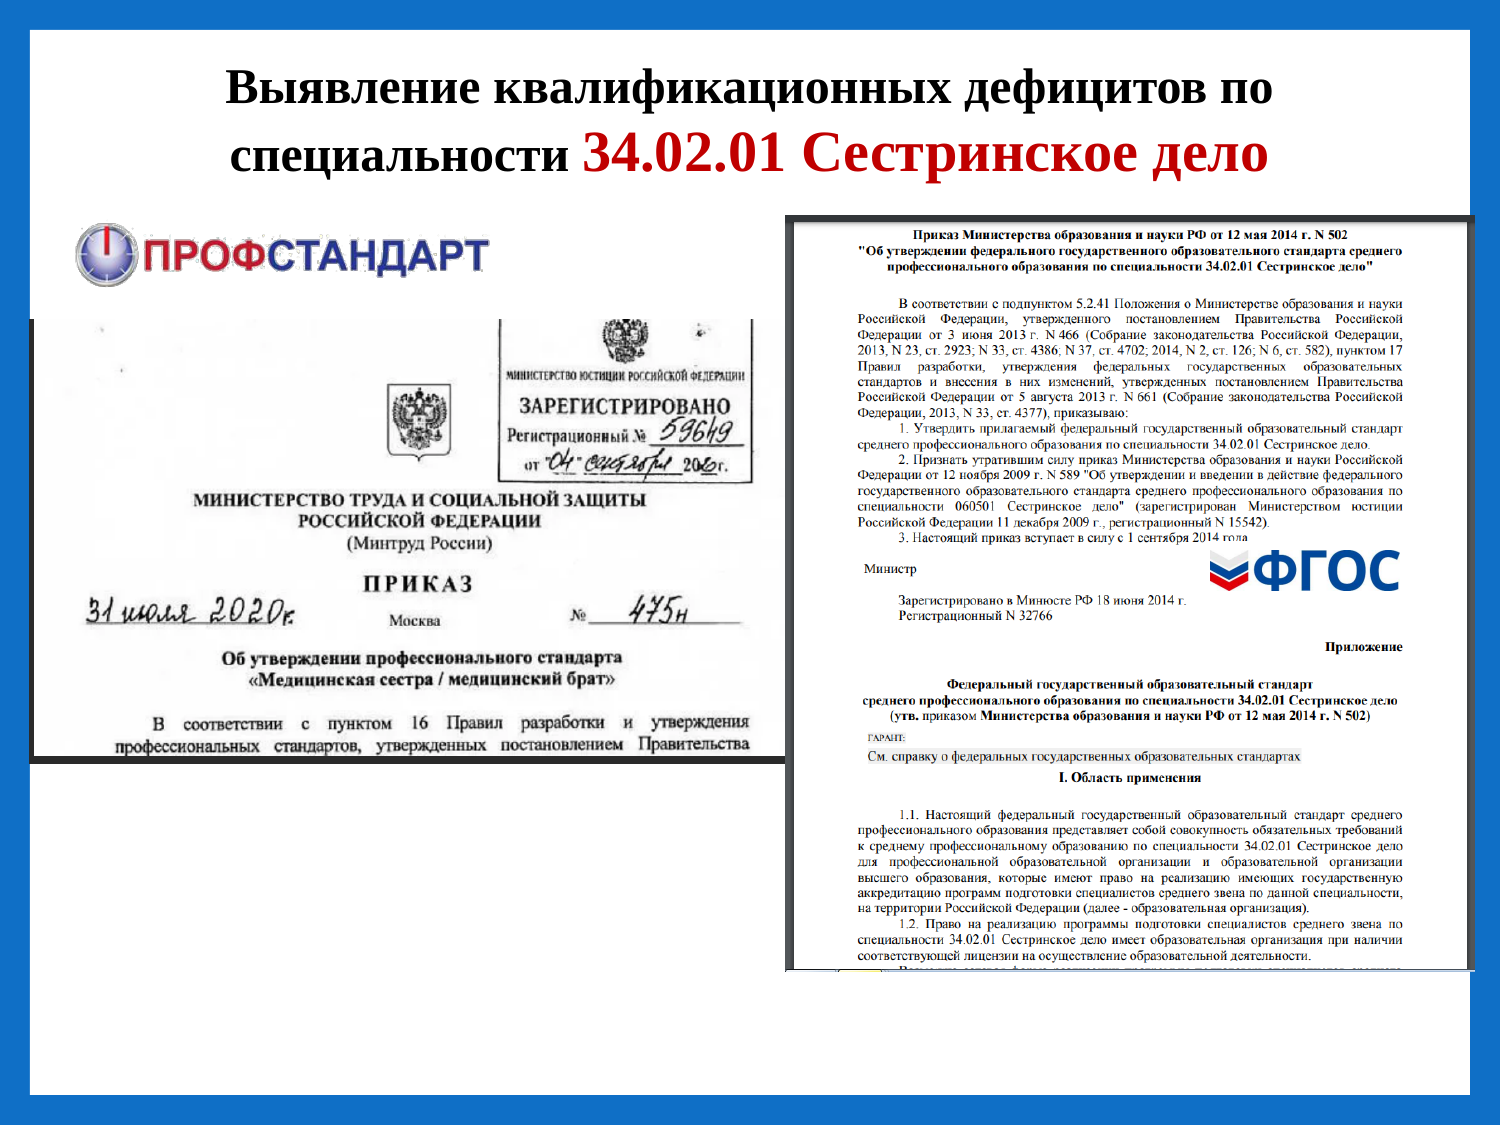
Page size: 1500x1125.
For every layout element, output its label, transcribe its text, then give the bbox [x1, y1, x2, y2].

picture [52, 204, 517, 303]
picture [29, 215, 1475, 973]
text_box Выявление квалификационных дефицитов по специальности 34.02.01 Сестринское дело [53, 46, 1447, 191]
